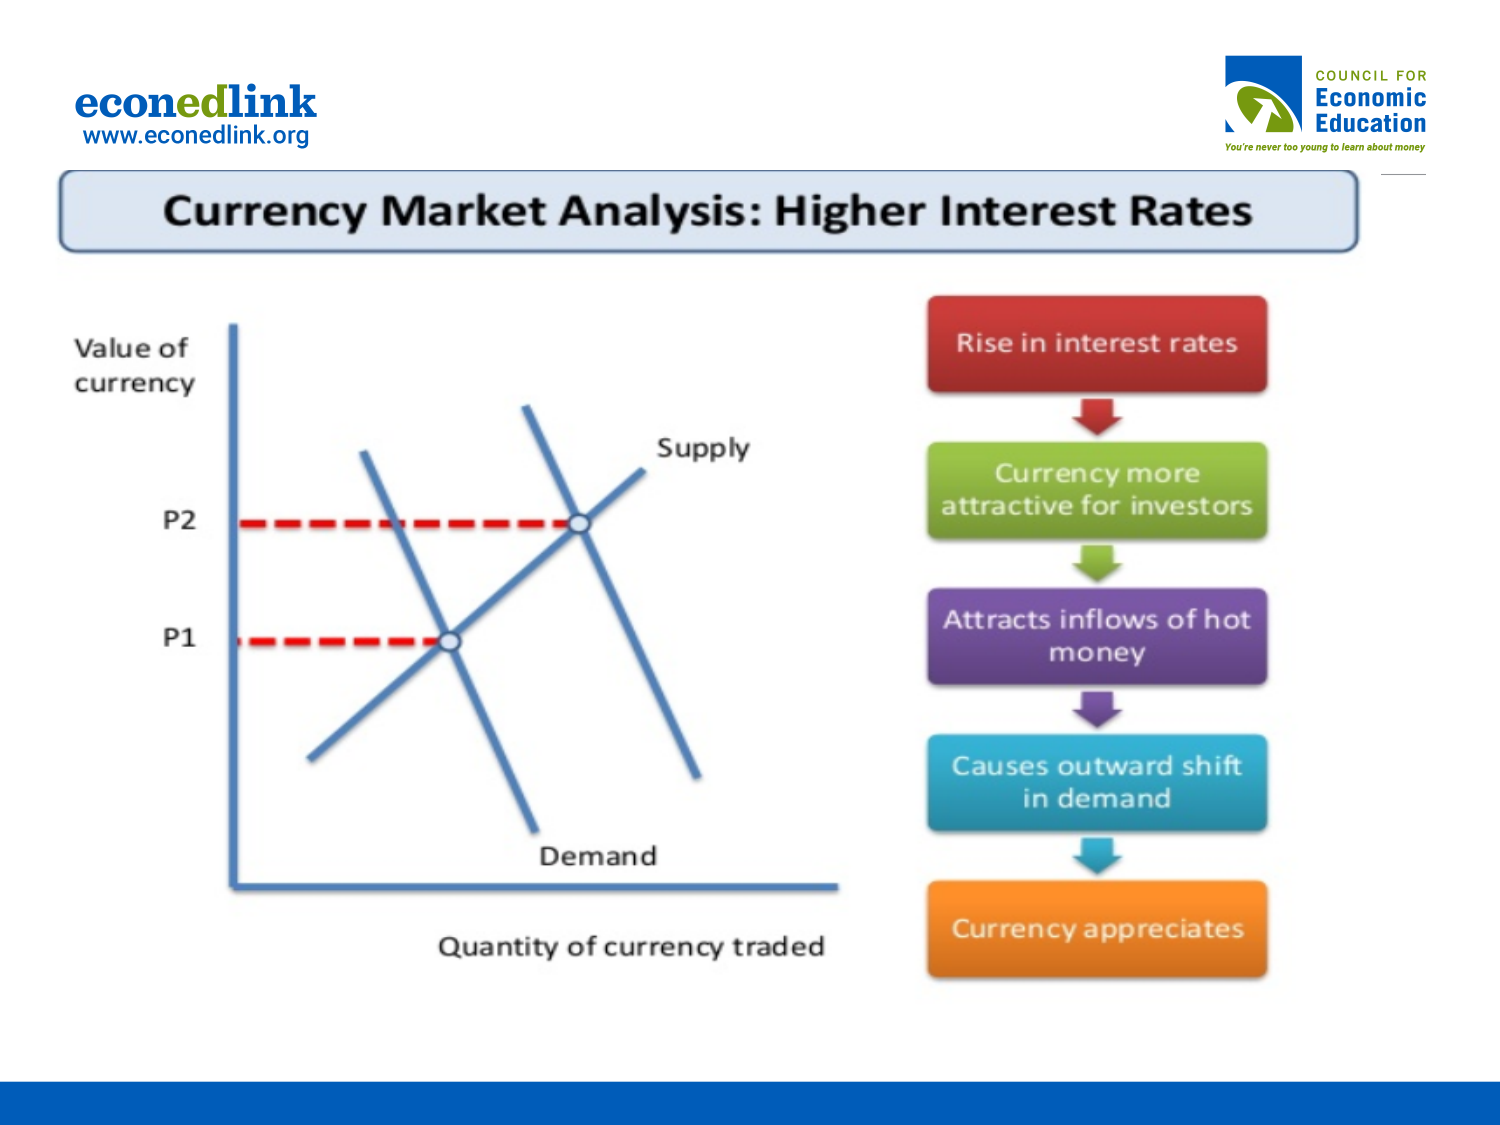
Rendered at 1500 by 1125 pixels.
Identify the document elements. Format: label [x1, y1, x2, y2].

list [29, 169, 1381, 1024]
picture [0, 0, 1500, 1125]
